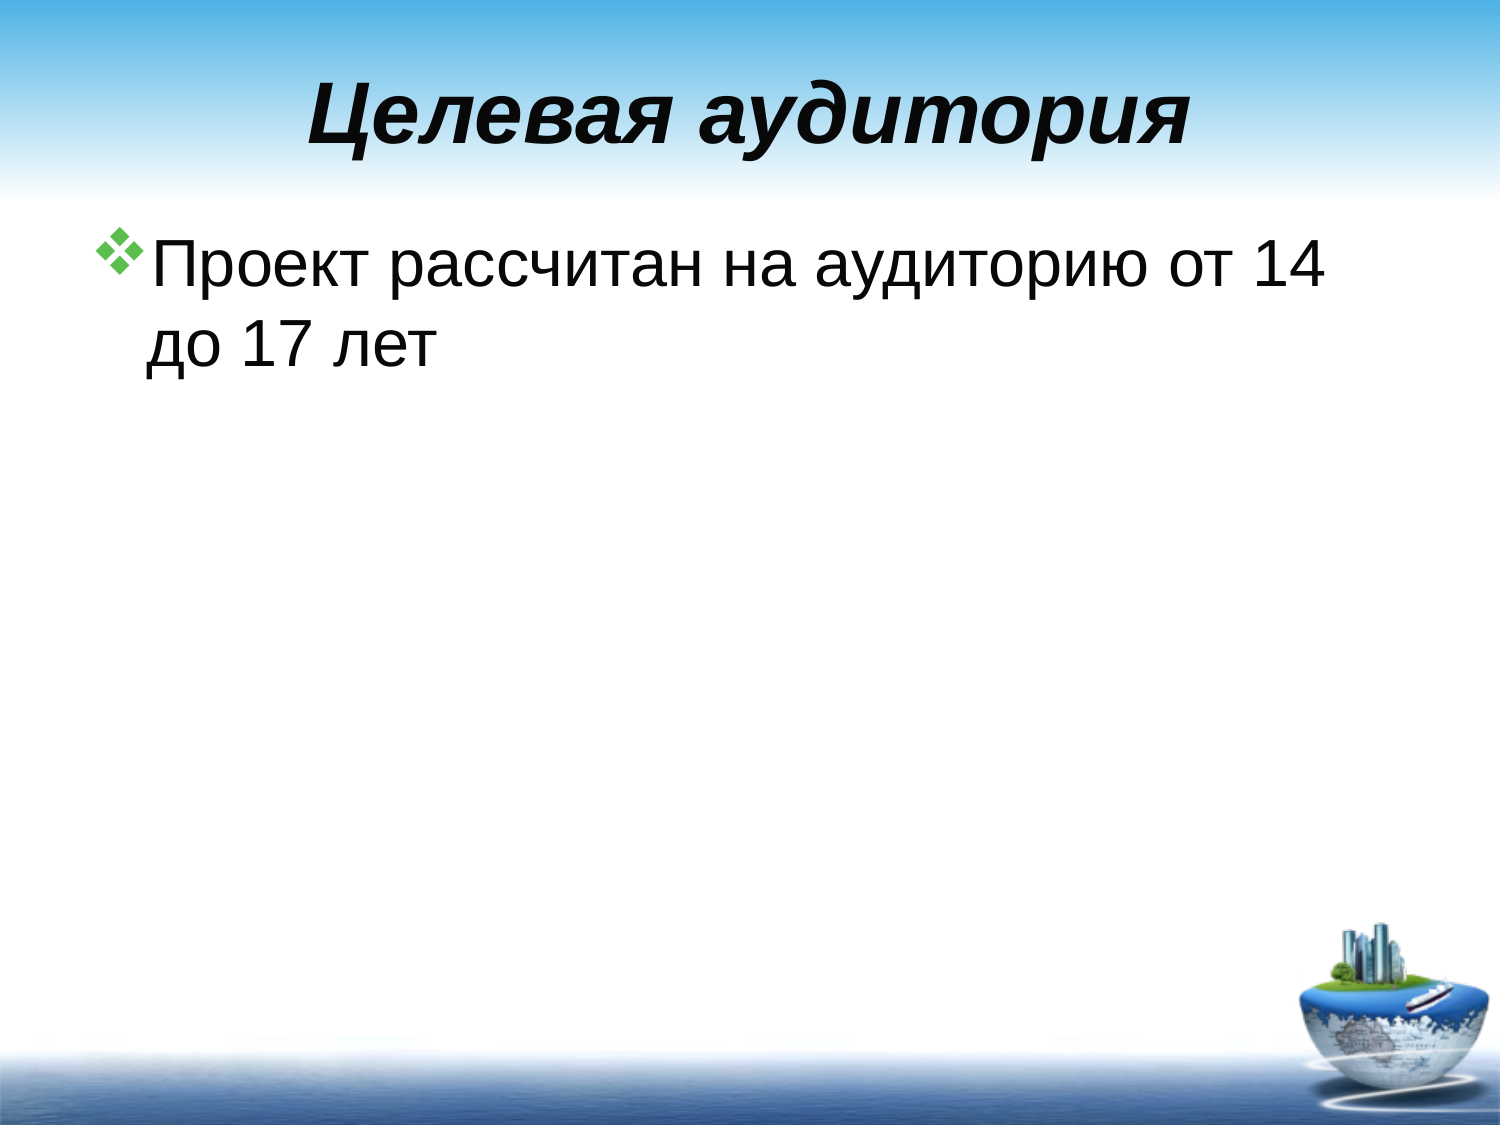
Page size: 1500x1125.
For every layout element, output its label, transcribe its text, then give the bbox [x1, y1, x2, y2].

title Целевая аудитория [75, 37, 1425, 180]
picture [0, 970, 1500, 1125]
list Проект рассчитан на аудиторию от 14 до 17 лет [75, 212, 1425, 1038]
